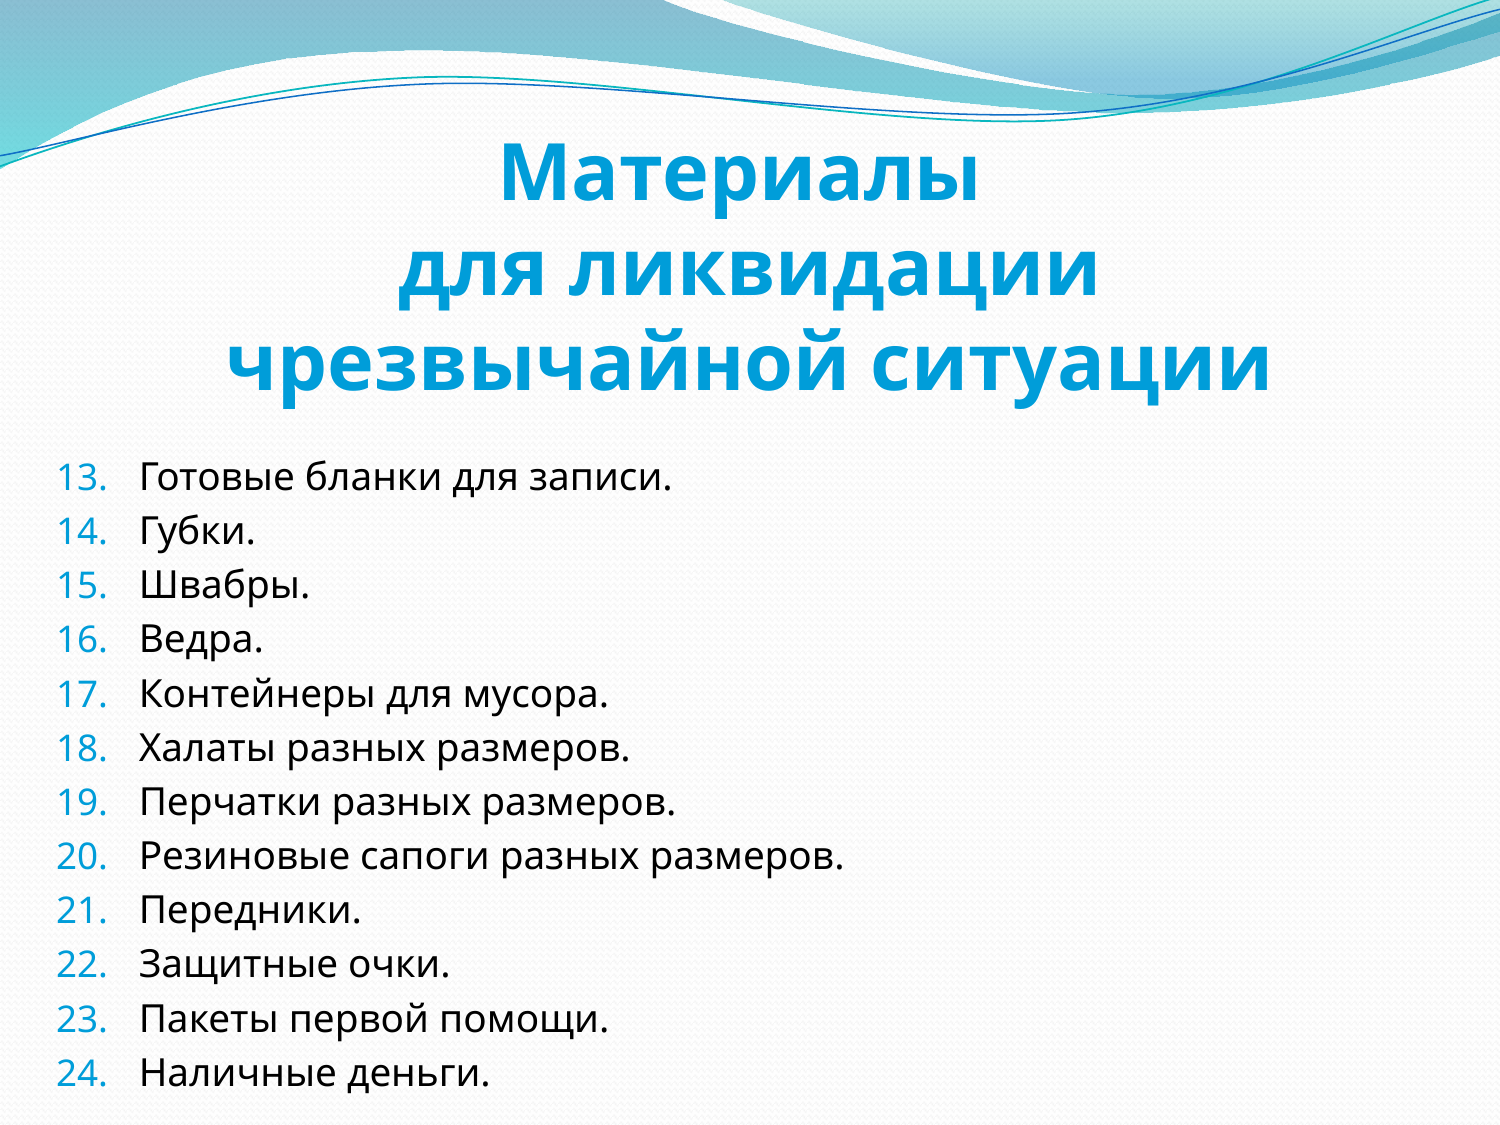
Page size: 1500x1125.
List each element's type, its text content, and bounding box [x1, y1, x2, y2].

title Материалы для ликвидации чрезвычайной ситуации [88, 137, 1412, 407]
list Готовые бланки для записи. Губки. Швабры. Ведра. Контейнеры для мусора. Халаты разных размеров. Перчатки разных размеров. Резиновые сапоги разных размеров. Передники. Защитные очки. Пакеты первой помощи. Наличные деньги. [41, 444, 1459, 1106]
